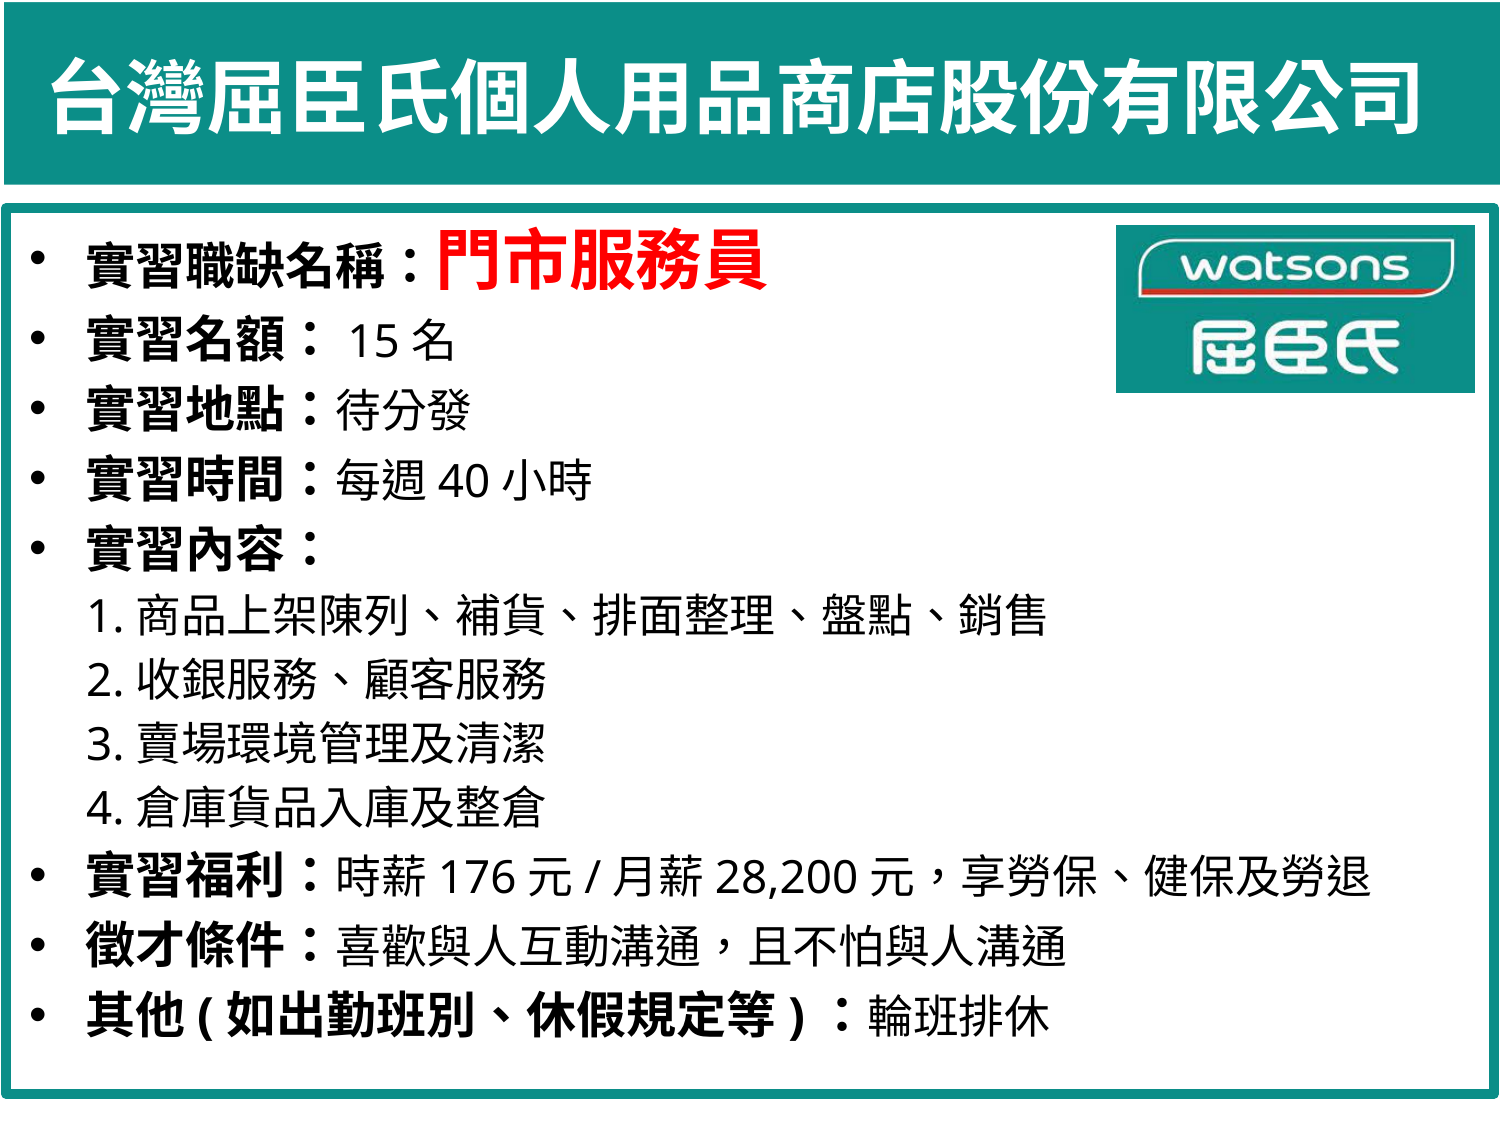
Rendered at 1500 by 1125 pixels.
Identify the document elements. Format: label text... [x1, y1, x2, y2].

text_box [4, 206, 1496, 1096]
picture [1115, 224, 1476, 393]
list 實習職缺名稱：門市服務員 實習名額：15名 實習地點：待分發 實習時間：每週40小時 實習內容： 1.商品上架陳列、補貨、排面整理、盤點、銷售 2.收銀服務、顧客服務 3.賣場環境管理及清潔 4.倉庫貨品入庫及整倉 實習福利：時薪176元/月薪28,200元，享勞保、健保及勞退 徵才條件：喜歡與人互動溝通，且不怕與人溝通 其他(如出勤班別、休假規定等)：輪班排休 [14, 209, 1495, 1118]
text_box 台灣屈臣氏個人用品商店股份有限公司 [29, 1, 1495, 189]
text_box [0, 0, 1500, 189]
